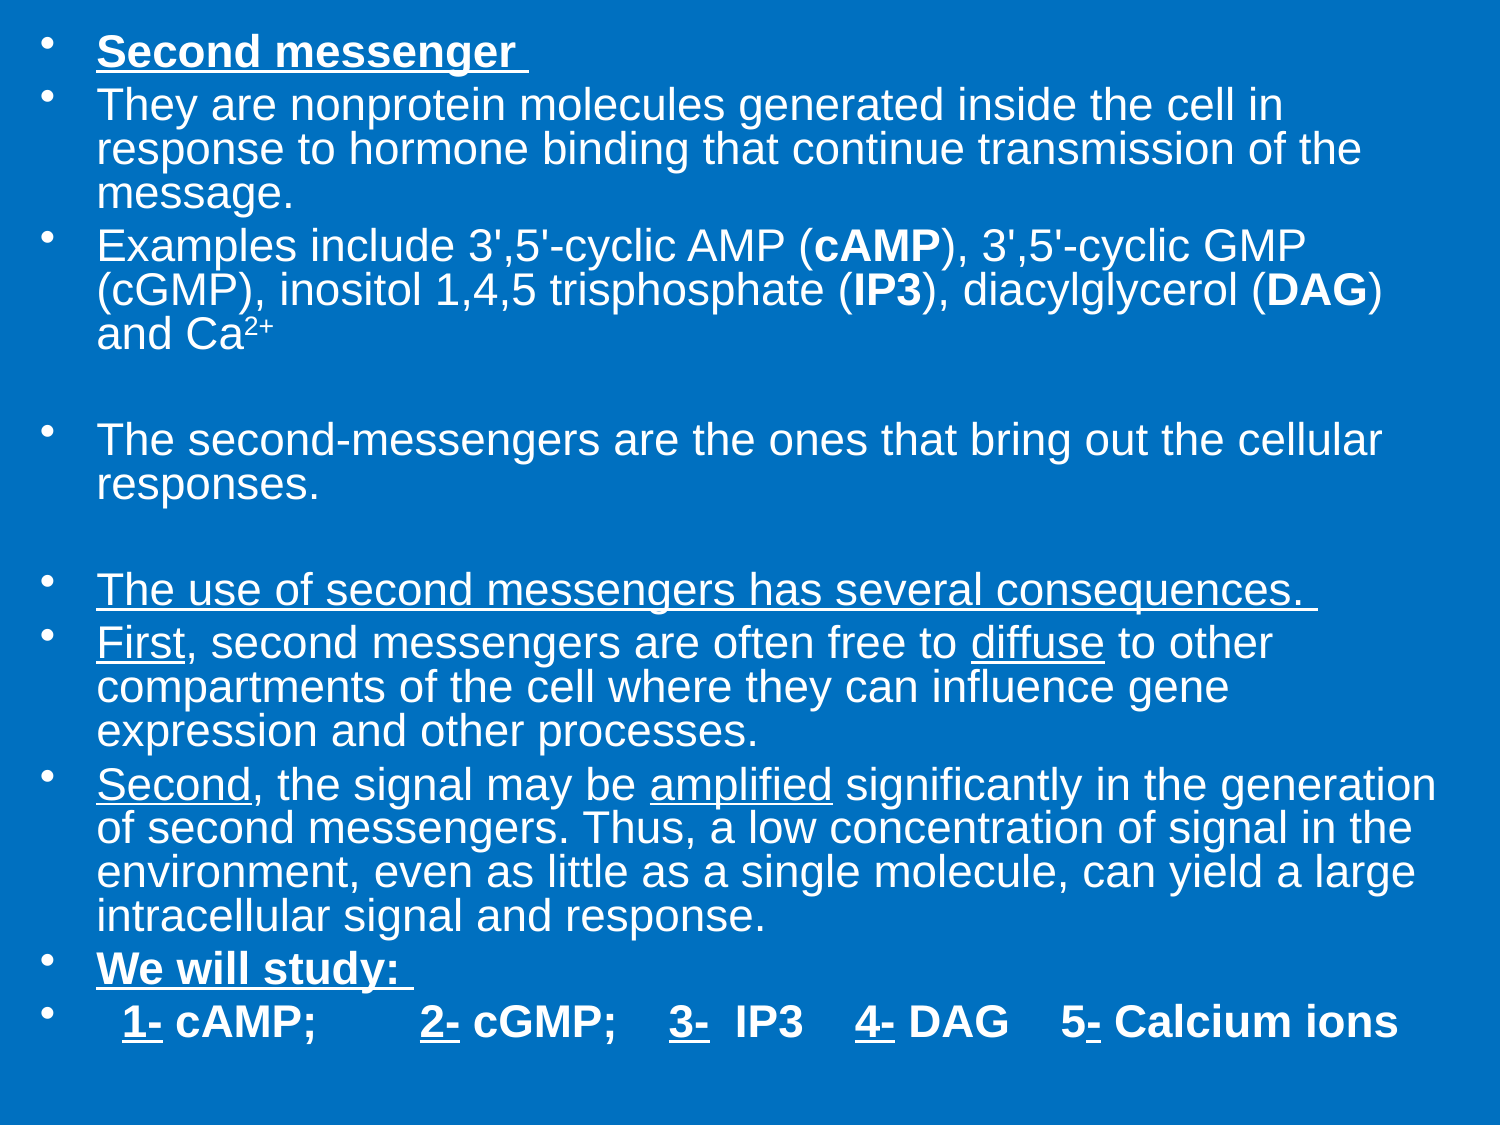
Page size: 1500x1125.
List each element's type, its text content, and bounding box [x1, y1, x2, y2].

list Second messenger They are nonprotein molecules generated inside the cell in response to hormone binding that continue transmission of the message. Examples include 3',5'-cyclic AMP (cAMP), 3',5'-cyclic GMP (cGMP), inositol 1,4,5 trisphosphate (IP3), diacylglycerol (DAG) and Ca2+ The second-messengers are the ones that bring out the cellular responses. The use of second messengers has several consequences. First, second messengers are often free to diffuse to other compartments of the cell where they can influence gene expression and other processes. Second, the signal may be amplified significantly in the generation of second messengers. Thus, a low concentration of signal in the environment, even as little as a single molecule, can yield a large intracellular signal and response. We will study: 1- cAMP; 2- cGMP; 3- IP3 4- DAG 5- Calcium ions [24, 24, 1475, 1100]
